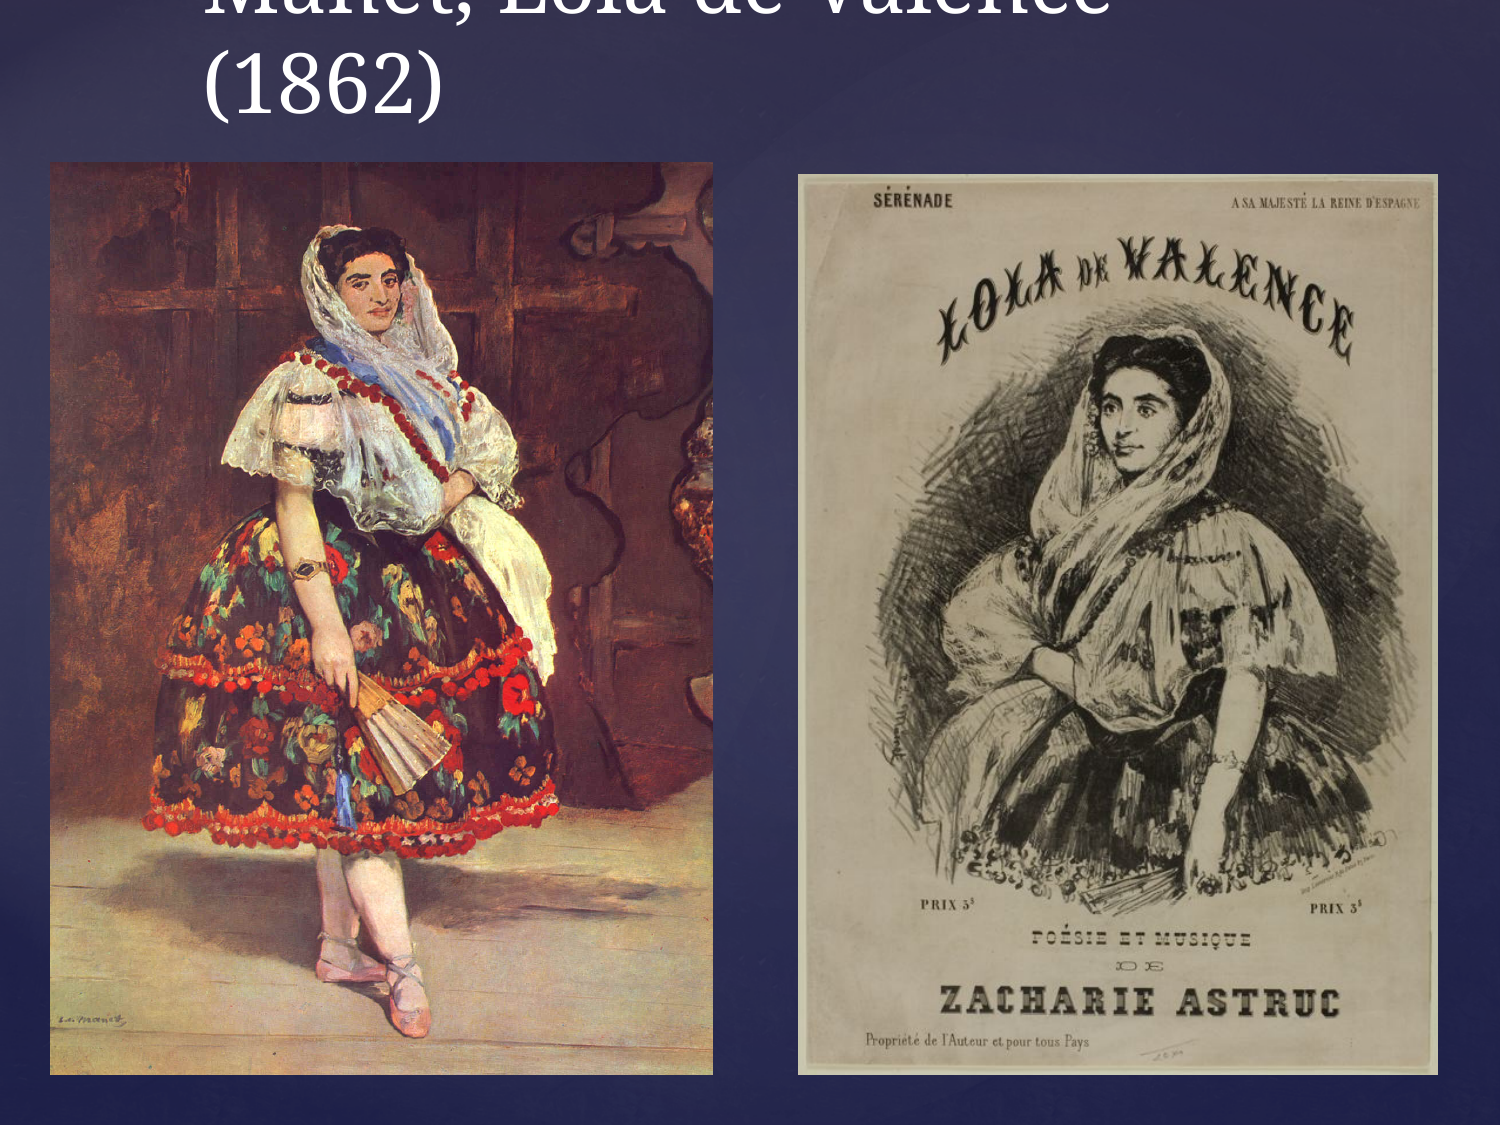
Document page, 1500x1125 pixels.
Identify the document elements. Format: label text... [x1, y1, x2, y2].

title Manet, Lola de Valence (1862) [187, 24, 1338, 138]
picture [798, 174, 1438, 1076]
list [49, 161, 714, 1076]
